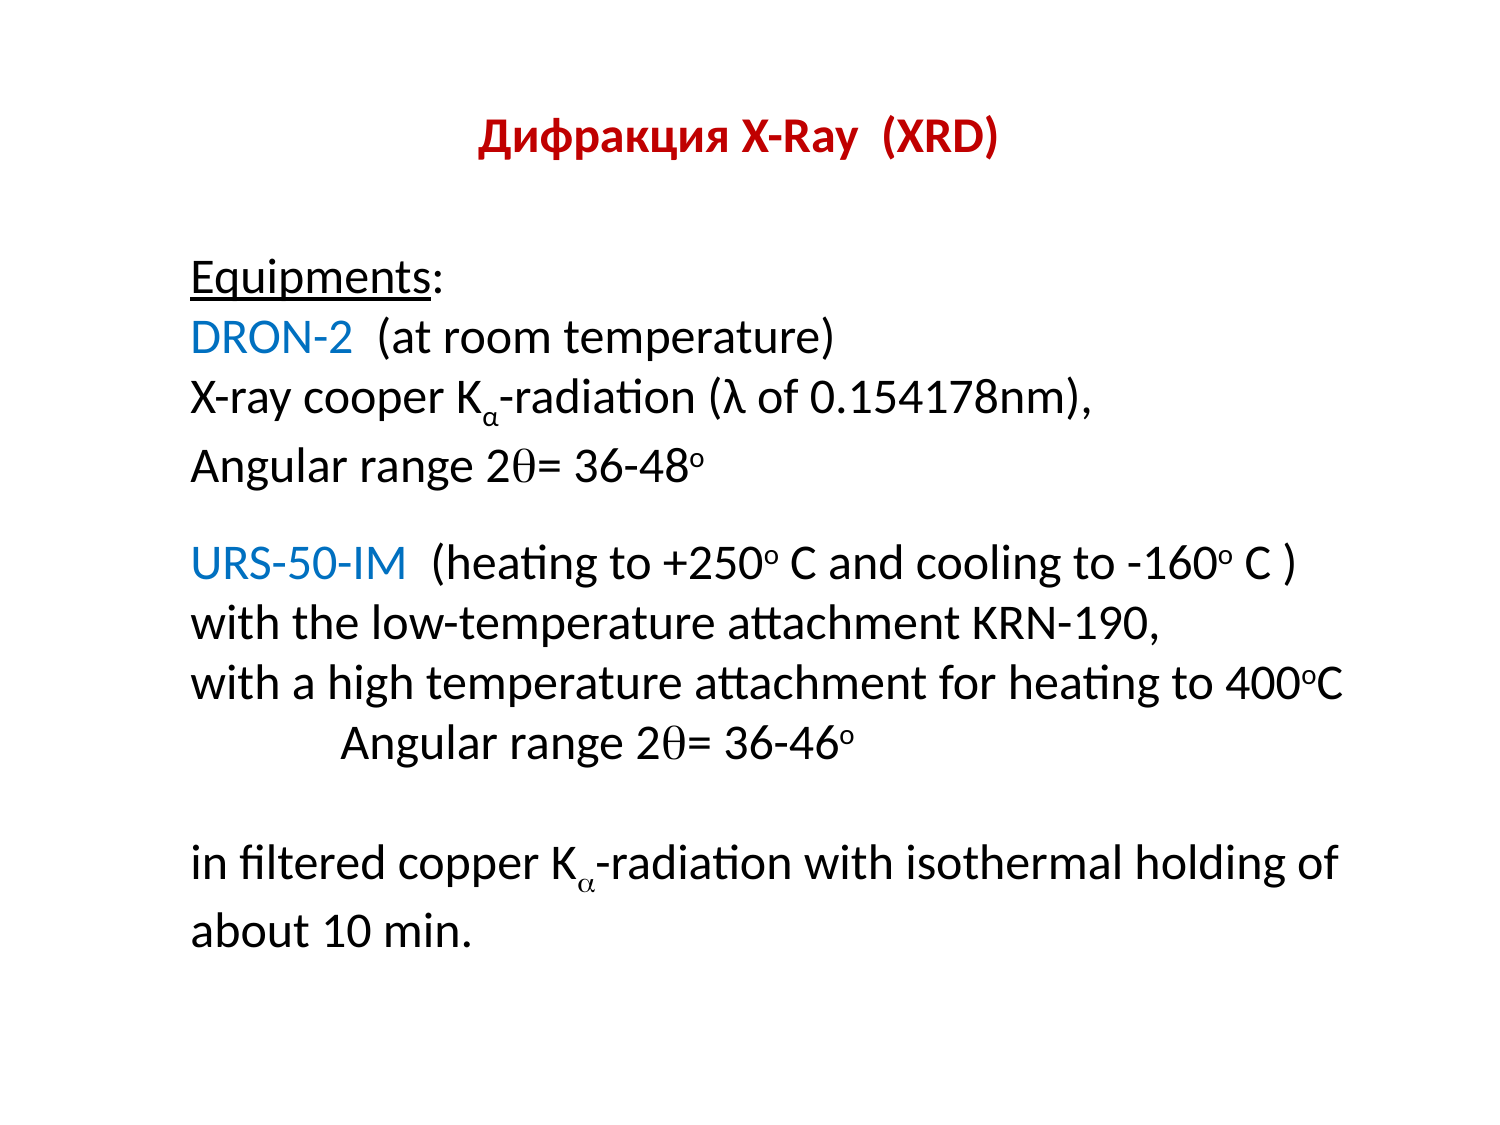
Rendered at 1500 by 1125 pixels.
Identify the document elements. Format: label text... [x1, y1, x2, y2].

text_box Equipments: DRON-2 (at room temperature) X-ray cooper Kα-radiation (λ of 0.154178nm), Angular range 2= 36-48o URS-50-IM (heating to +250o C and cooling to -160o C ) with the low-temperature attachment KRN-190, with a high temperature attachment for heating to 400oC Angular range 2= 36-46o in filtered copper K-radiation with isothermal holding of about 10 min. [175, 199, 1477, 966]
title Дифракция X-Ray (XRD) [75, 56, 1425, 209]
